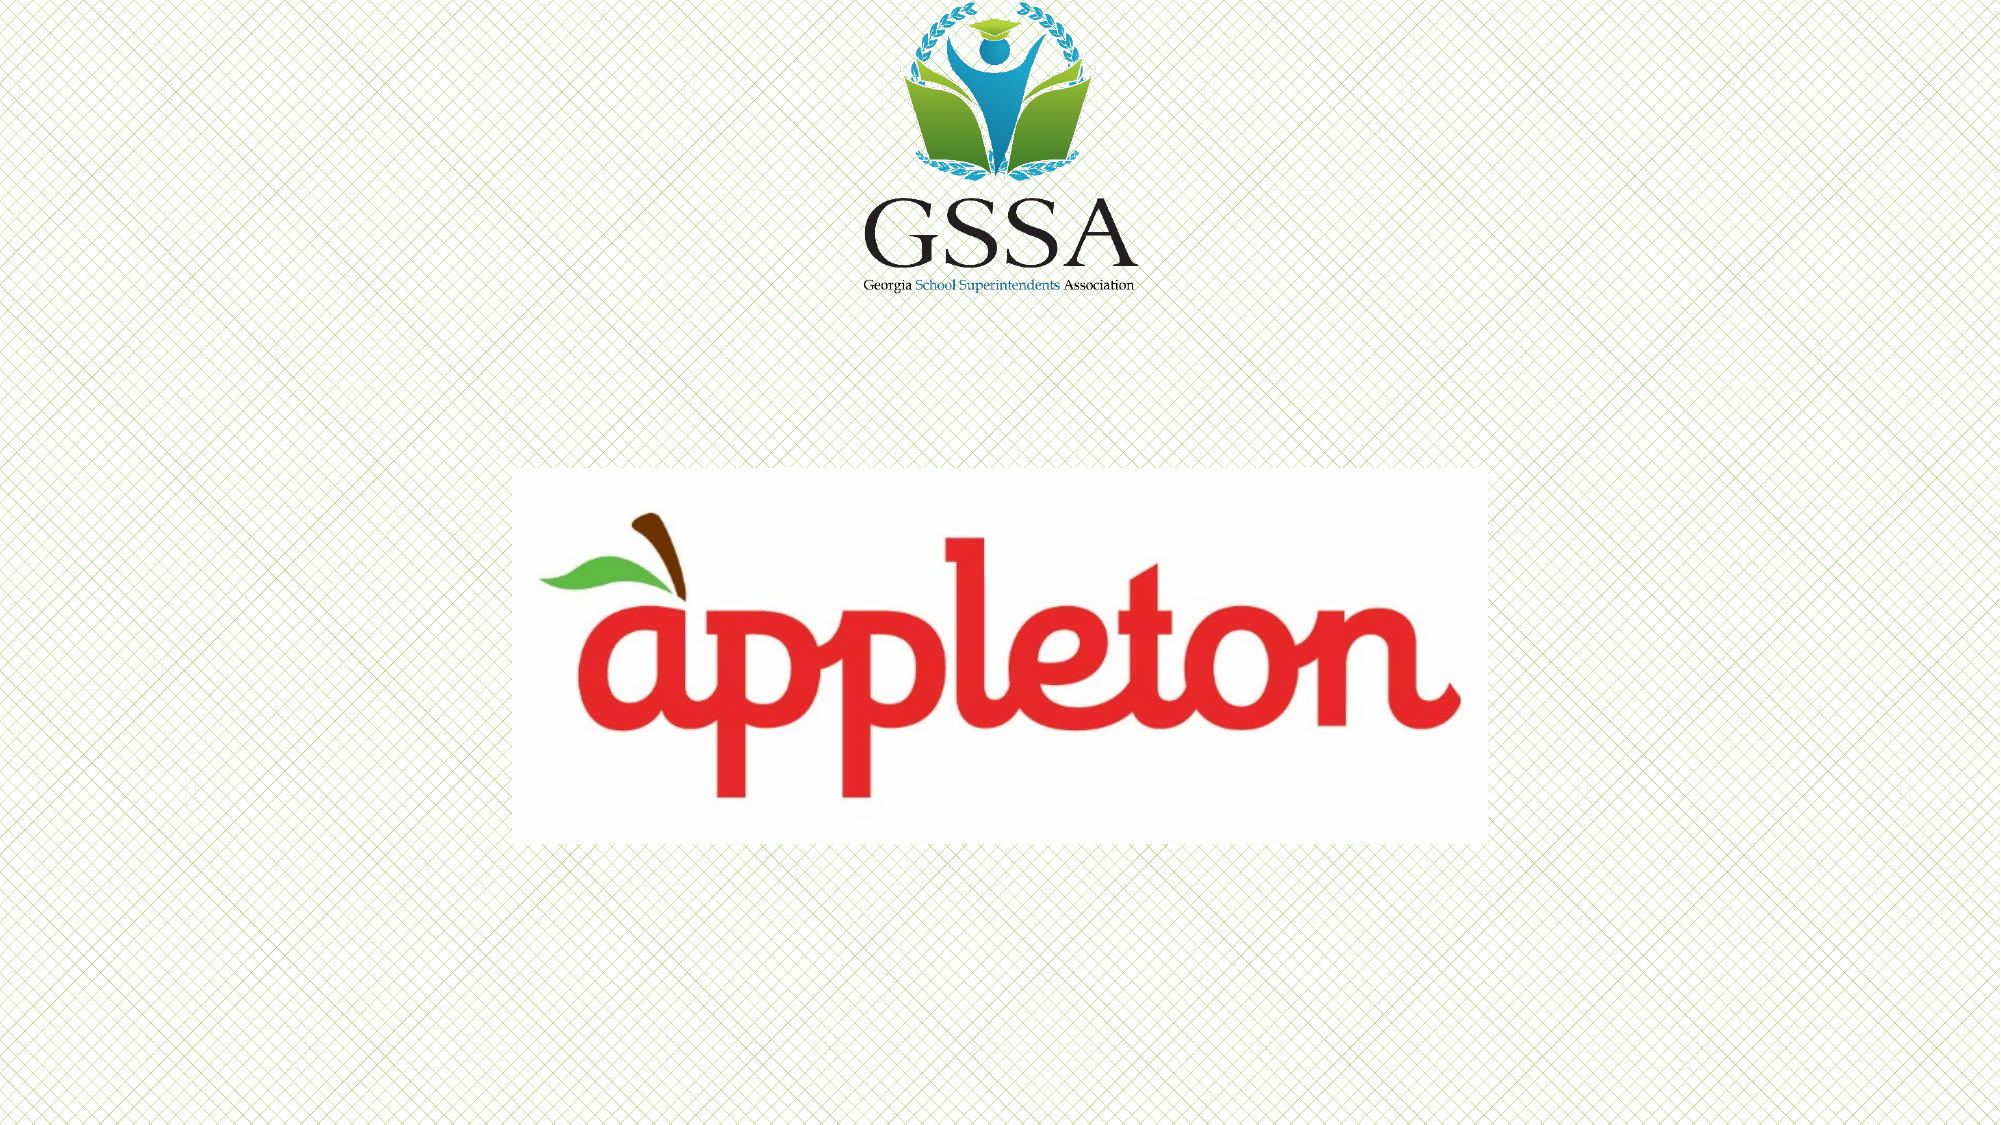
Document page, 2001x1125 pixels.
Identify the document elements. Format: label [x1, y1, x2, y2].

picture [849, 0, 1150, 300]
picture [512, 468, 1488, 844]
